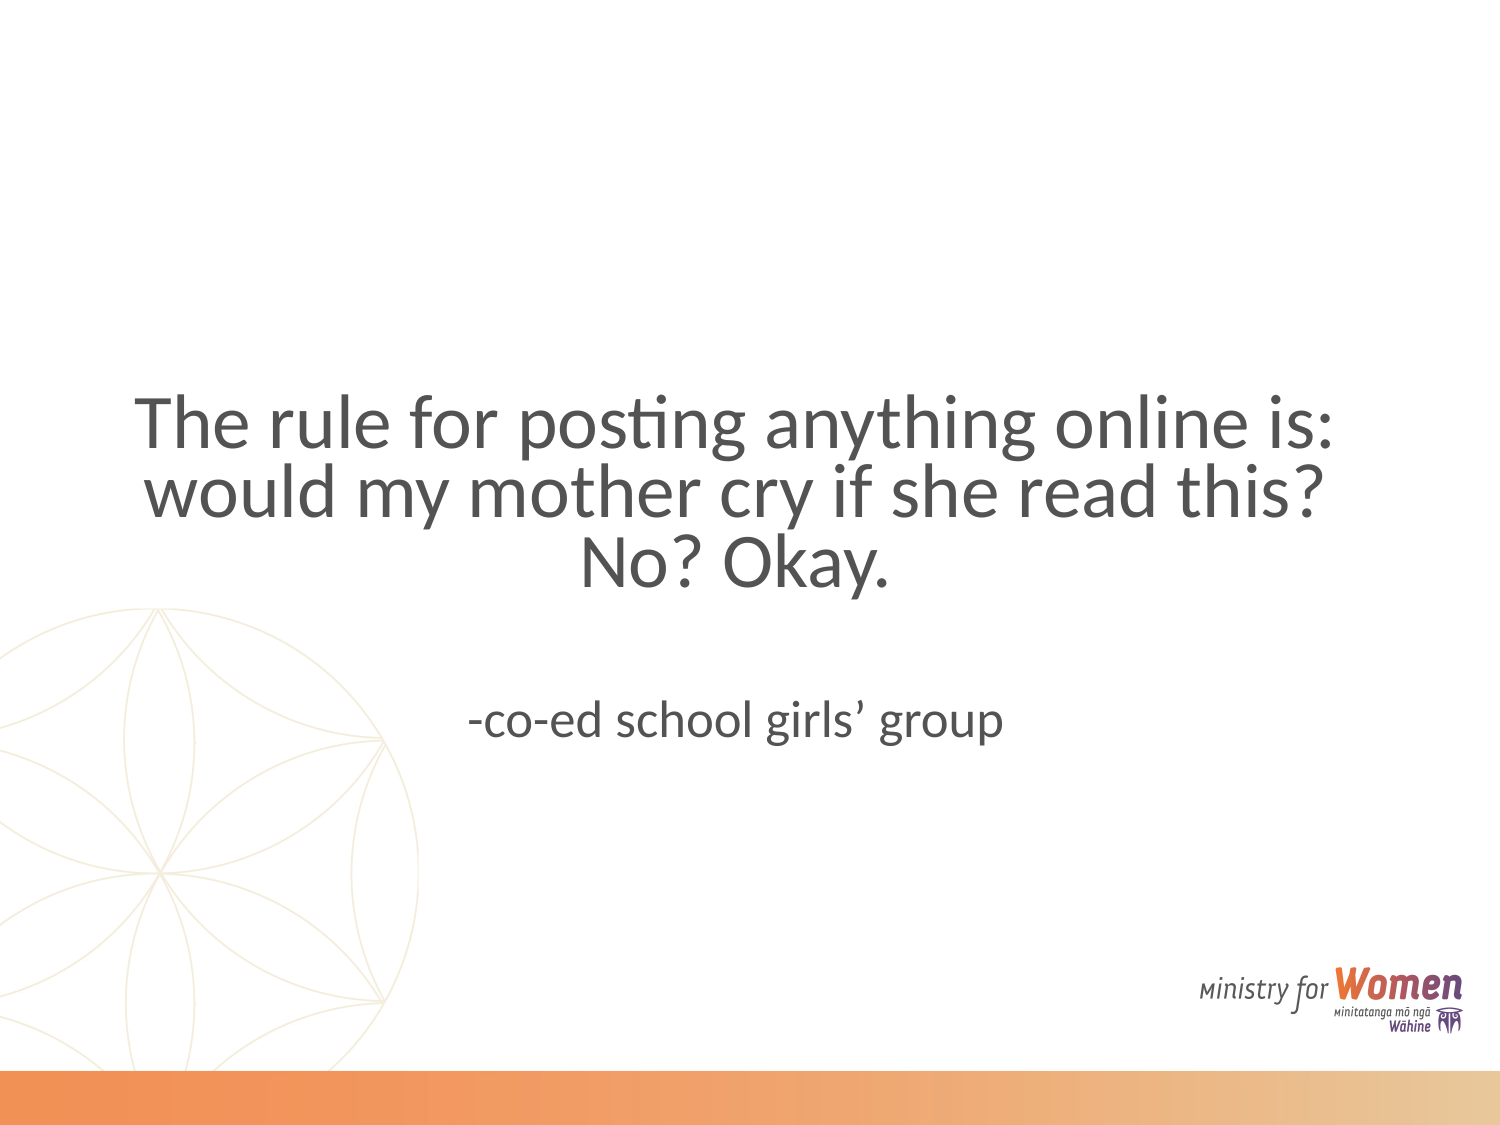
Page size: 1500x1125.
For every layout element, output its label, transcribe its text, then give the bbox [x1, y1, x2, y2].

list The rule for posting anything online is: would my mother cry if she read this? No? Okay. -co-ed school girls’ group [60, 296, 1411, 757]
picture [0, 597, 1500, 1125]
